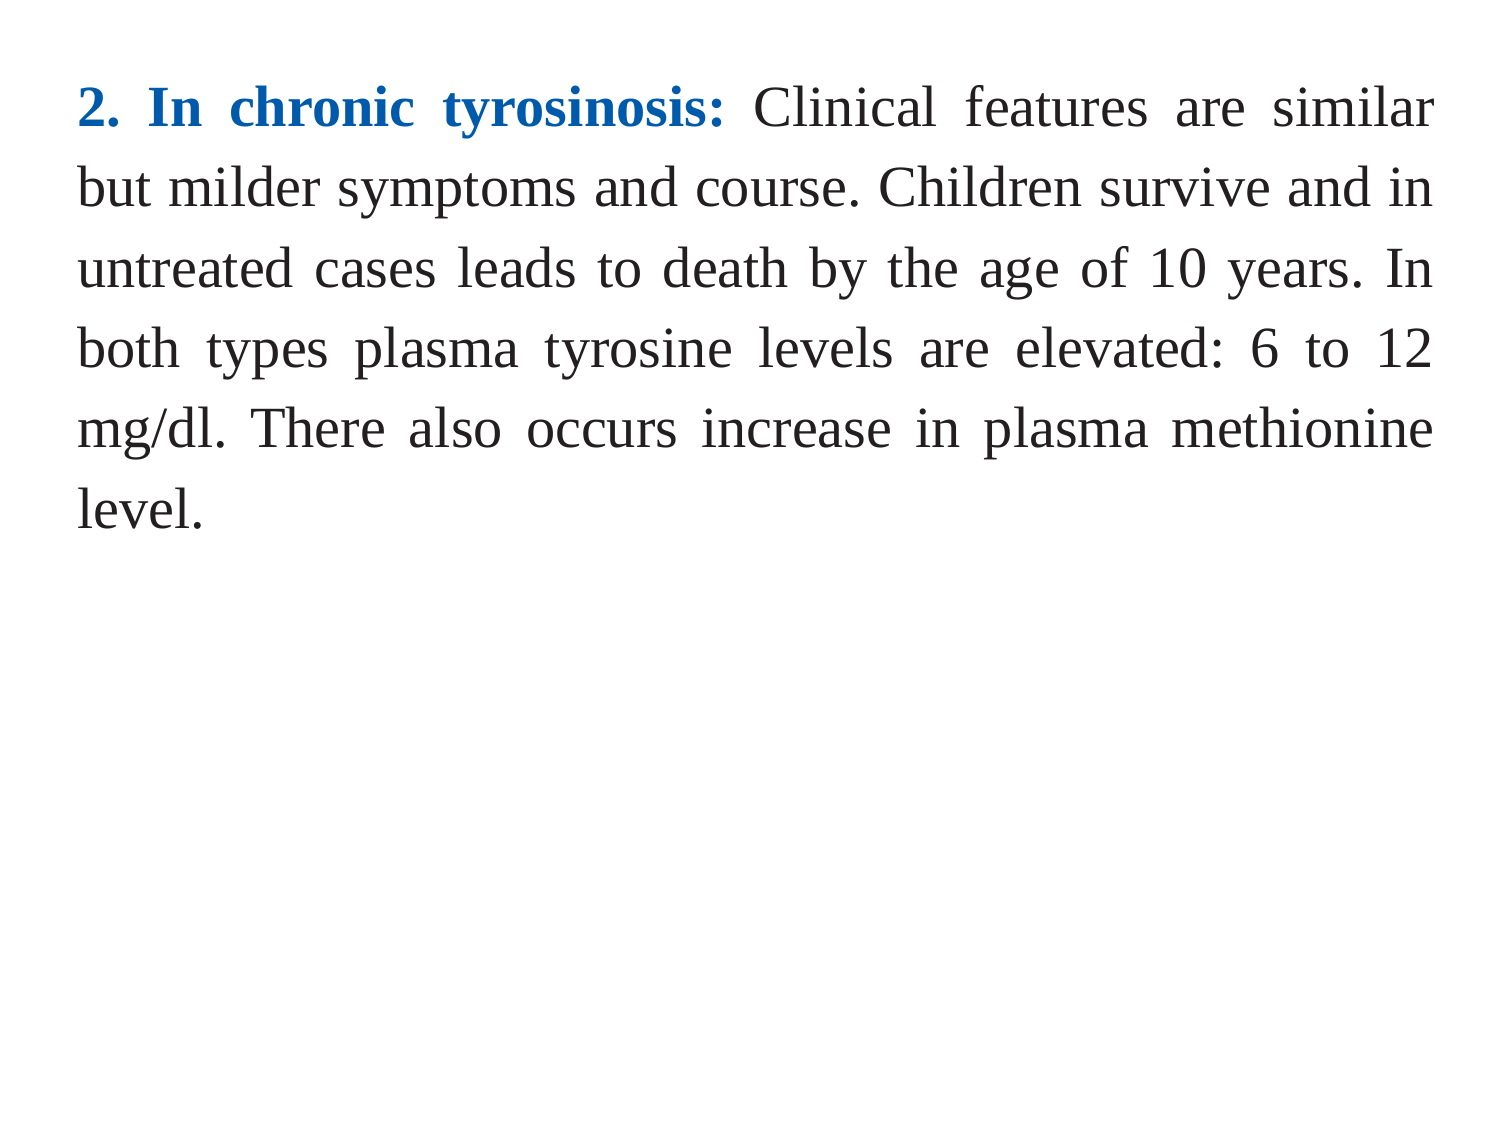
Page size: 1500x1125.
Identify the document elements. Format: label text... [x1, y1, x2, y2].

text_box 2. In chronic tyrosinosis: Clinical features are similar but milder symptoms and course. Children survive and in untreated cases leads to death by the age of 10 years. In both types plasma tyrosine levels are elevated: 6 to 12 mg/dl. There also occurs increase in plasma methionine level. [62, 49, 1450, 548]
